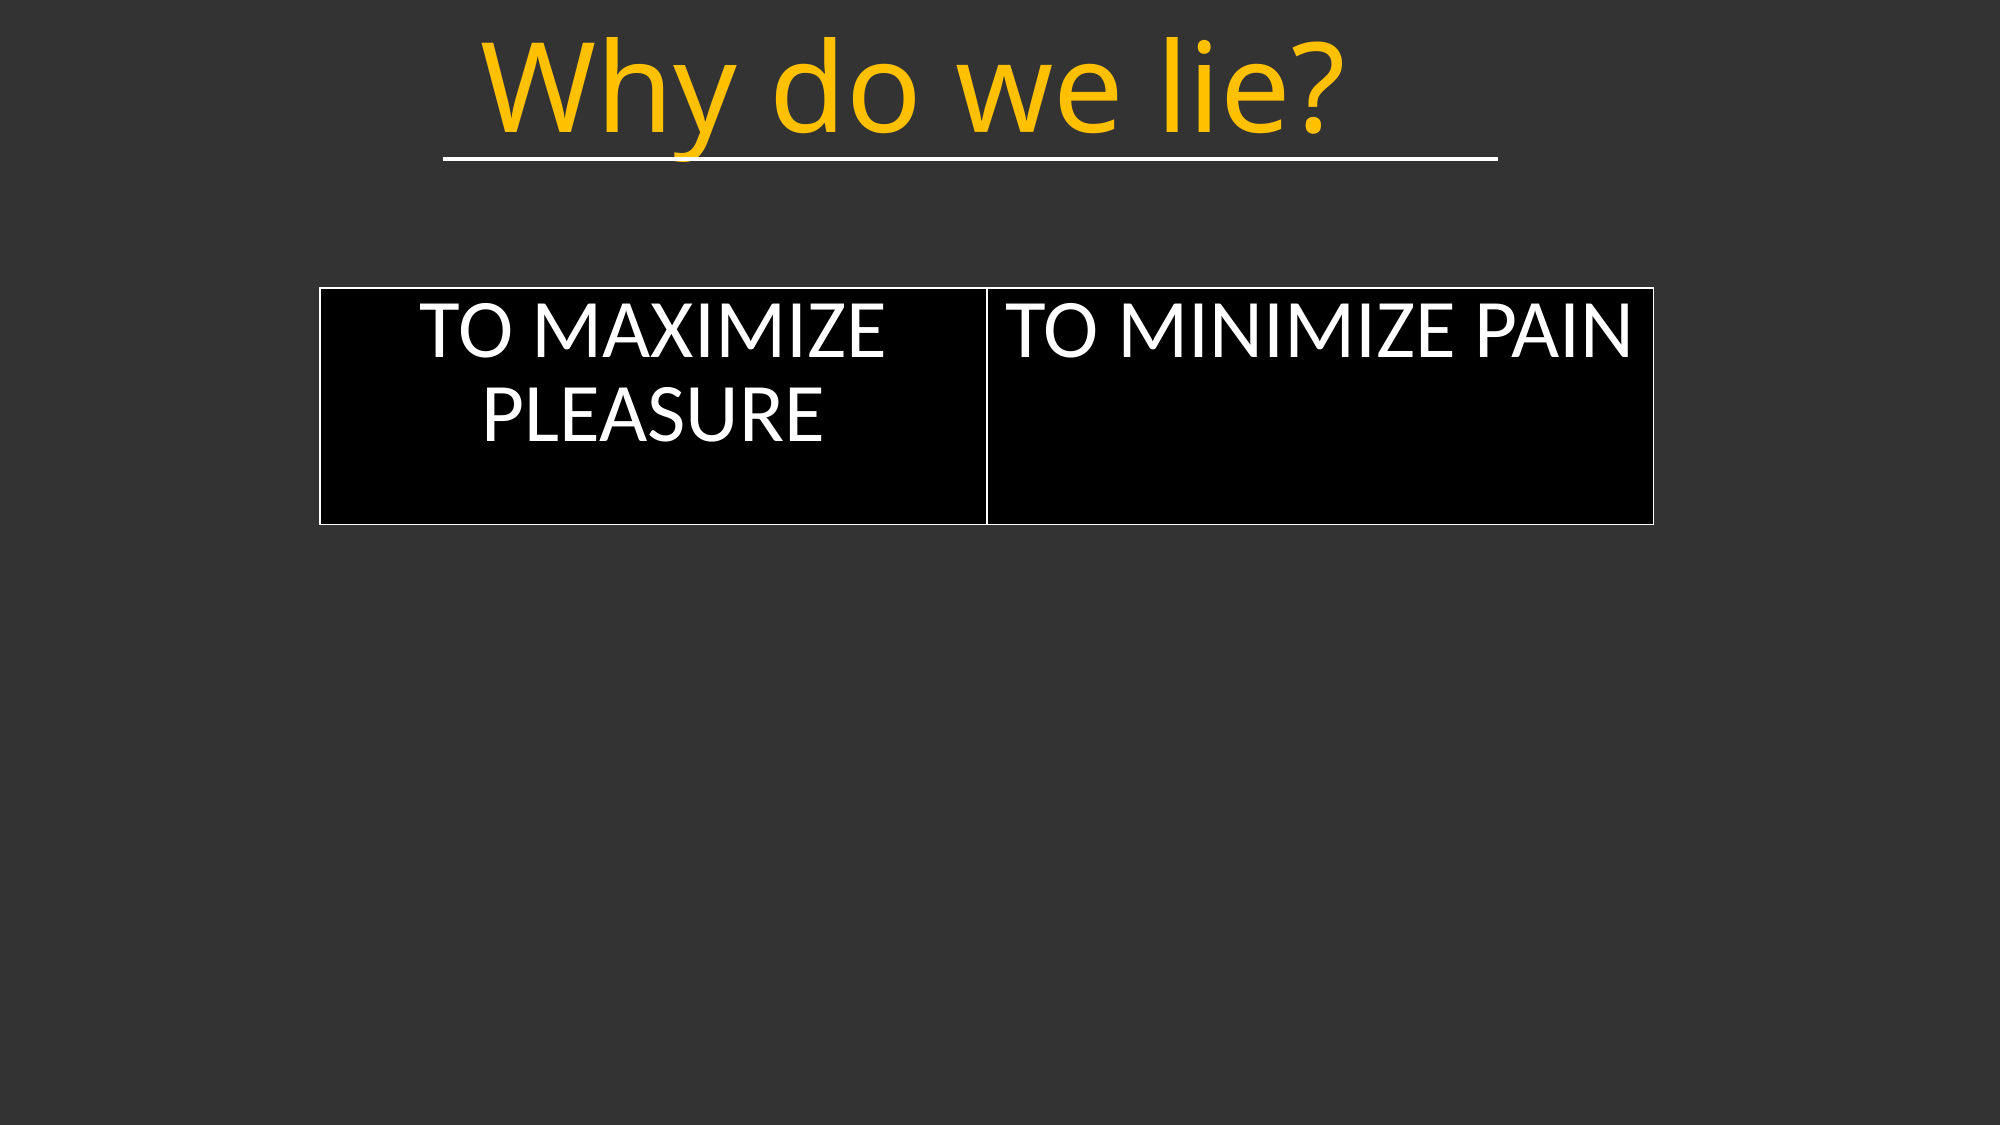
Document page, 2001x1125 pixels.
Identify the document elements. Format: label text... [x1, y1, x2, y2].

table_header TO MAXIMIZE PLEASURE [321, 289, 986, 524]
table_header TO MINIMIZE PAIN [988, 289, 1653, 524]
text_box Why do we lie? [465, 0, 1535, 165]
